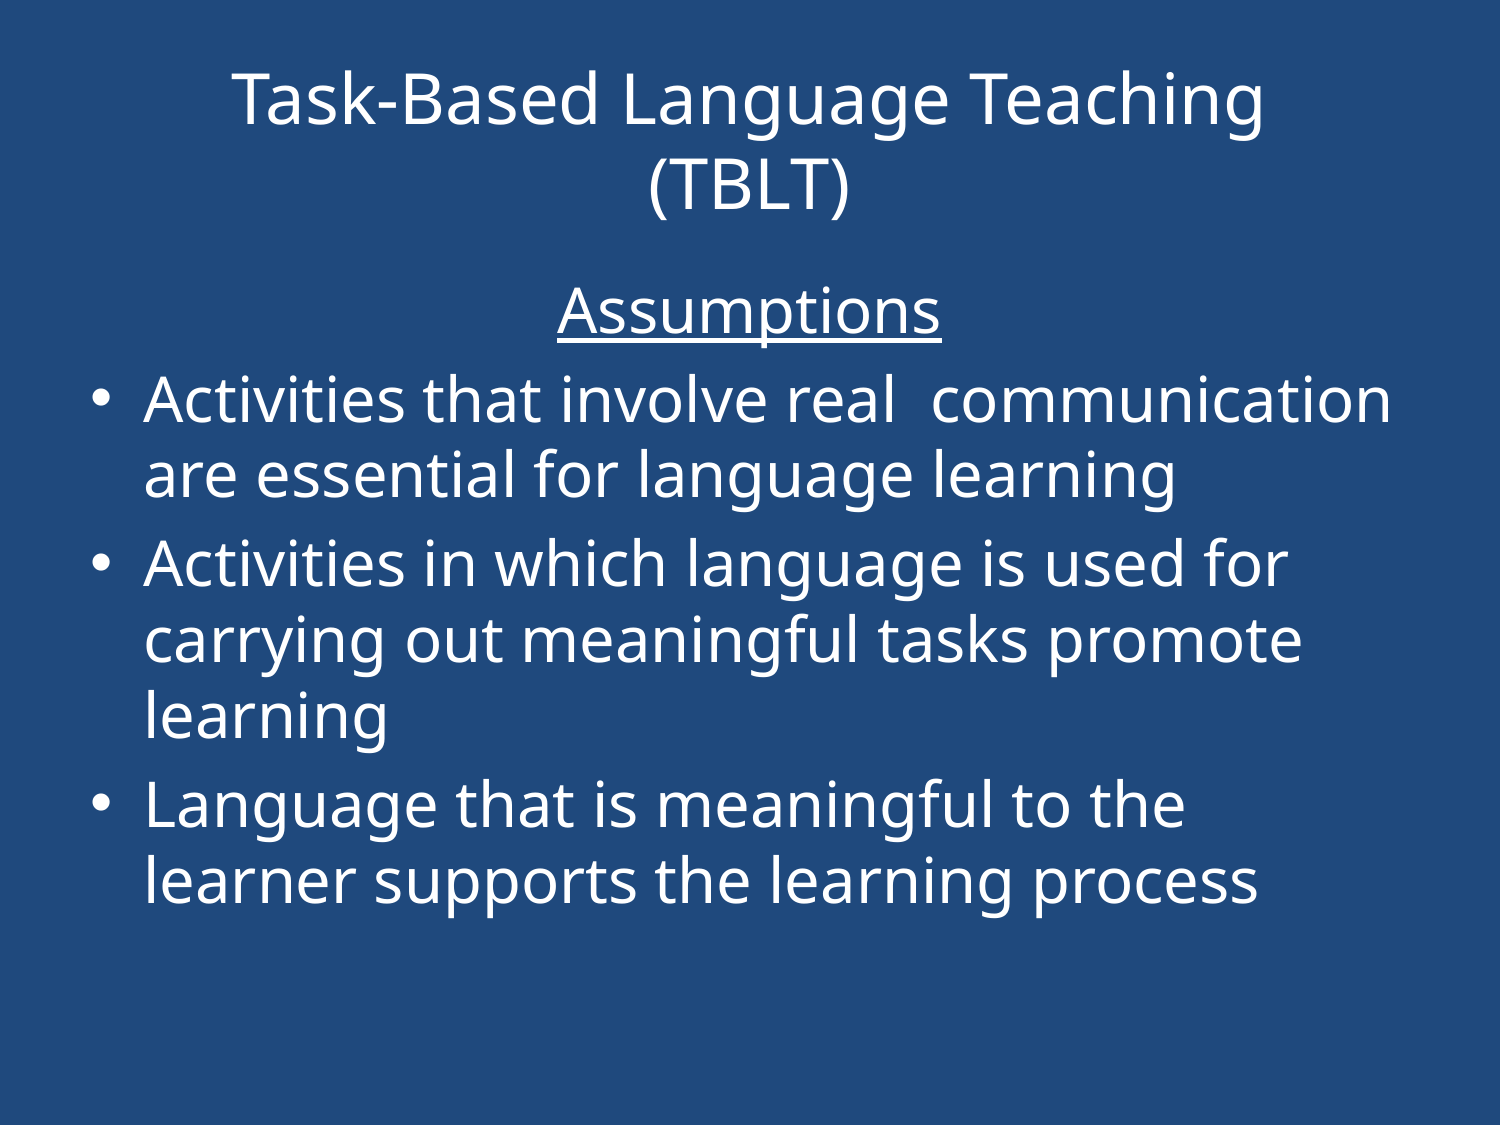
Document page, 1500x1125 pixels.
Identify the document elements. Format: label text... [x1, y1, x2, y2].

list Assumptions Activities that involve real communication are essential for language learning Activities in which language is used for carrying out meaningful tasks promote learning Language that is meaningful to the learner supports the learning process [75, 262, 1425, 1005]
title Task-Based Language Teaching (TBLT) [75, 45, 1425, 233]
